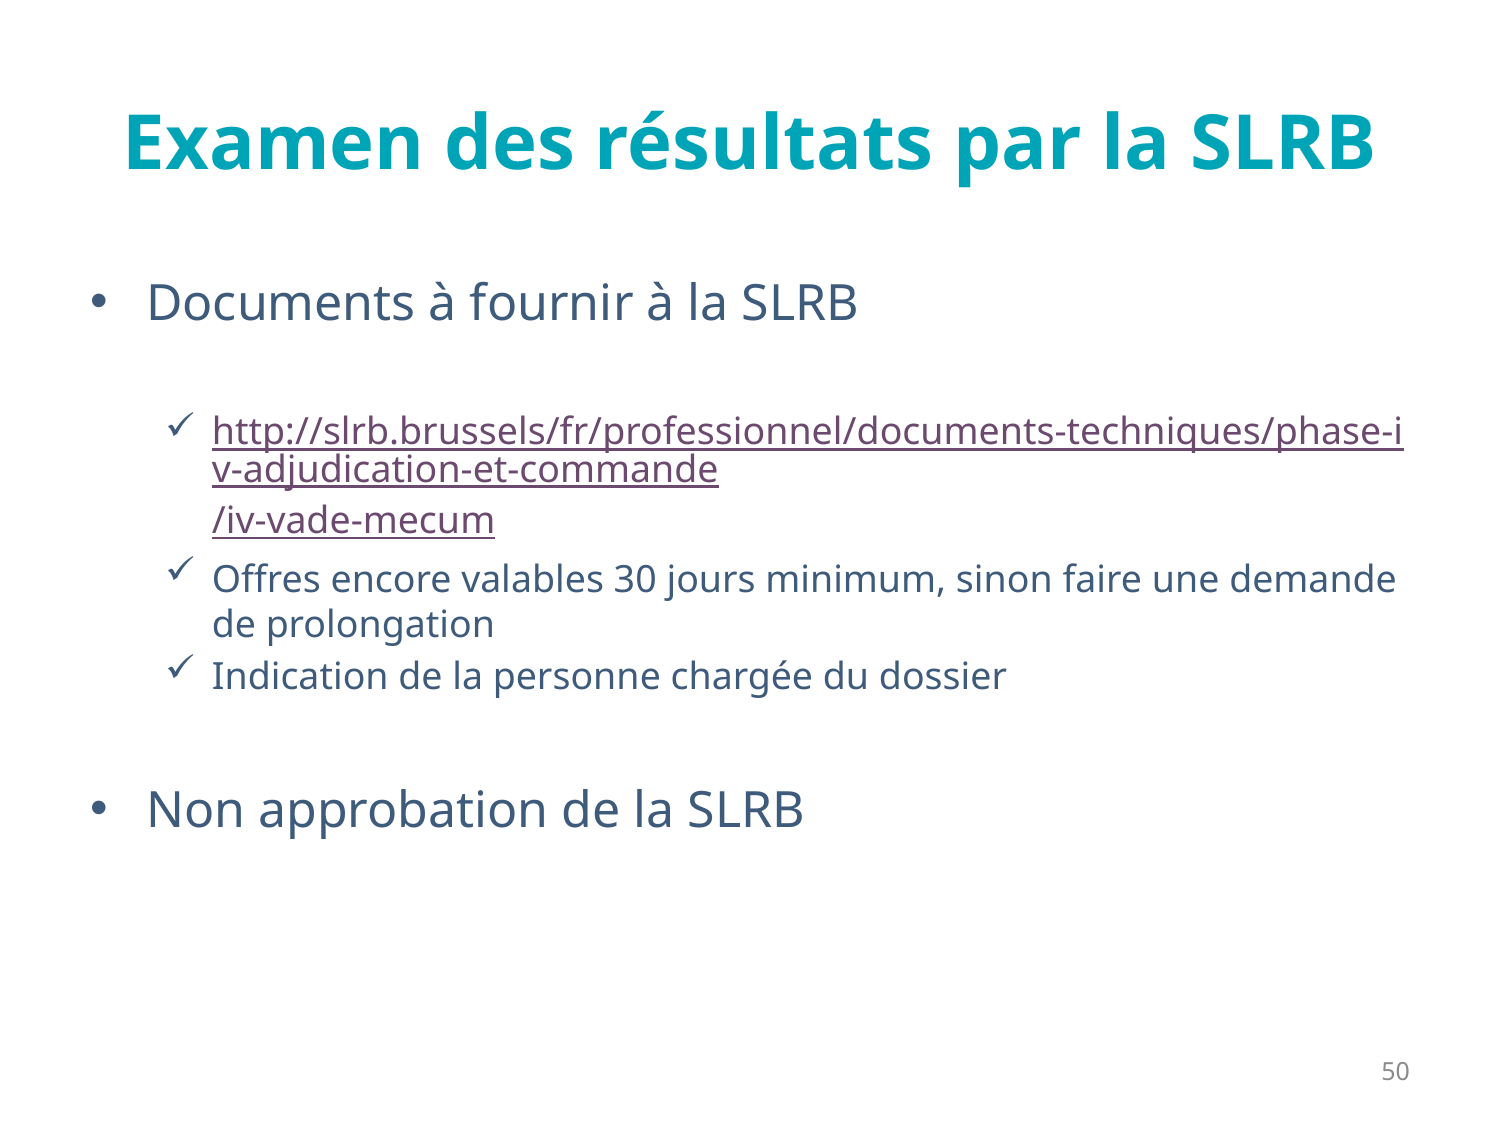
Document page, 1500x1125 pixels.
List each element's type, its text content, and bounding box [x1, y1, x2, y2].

list Documents à fournir à la SLRB http://slrb.brussels/fr/professionnel/documents-techniques/phase-iv-adjudication-et-commande/iv-vade-mecum Offres encore valables 30 jours minimum, sinon faire une demande de prolongation Indication de la personne chargée du dossier Non approbation de la SLRB [75, 262, 1425, 1005]
title Examen des résultats par la SLRB [75, 45, 1425, 233]
slide_number 50 [1074, 1042, 1425, 1103]
